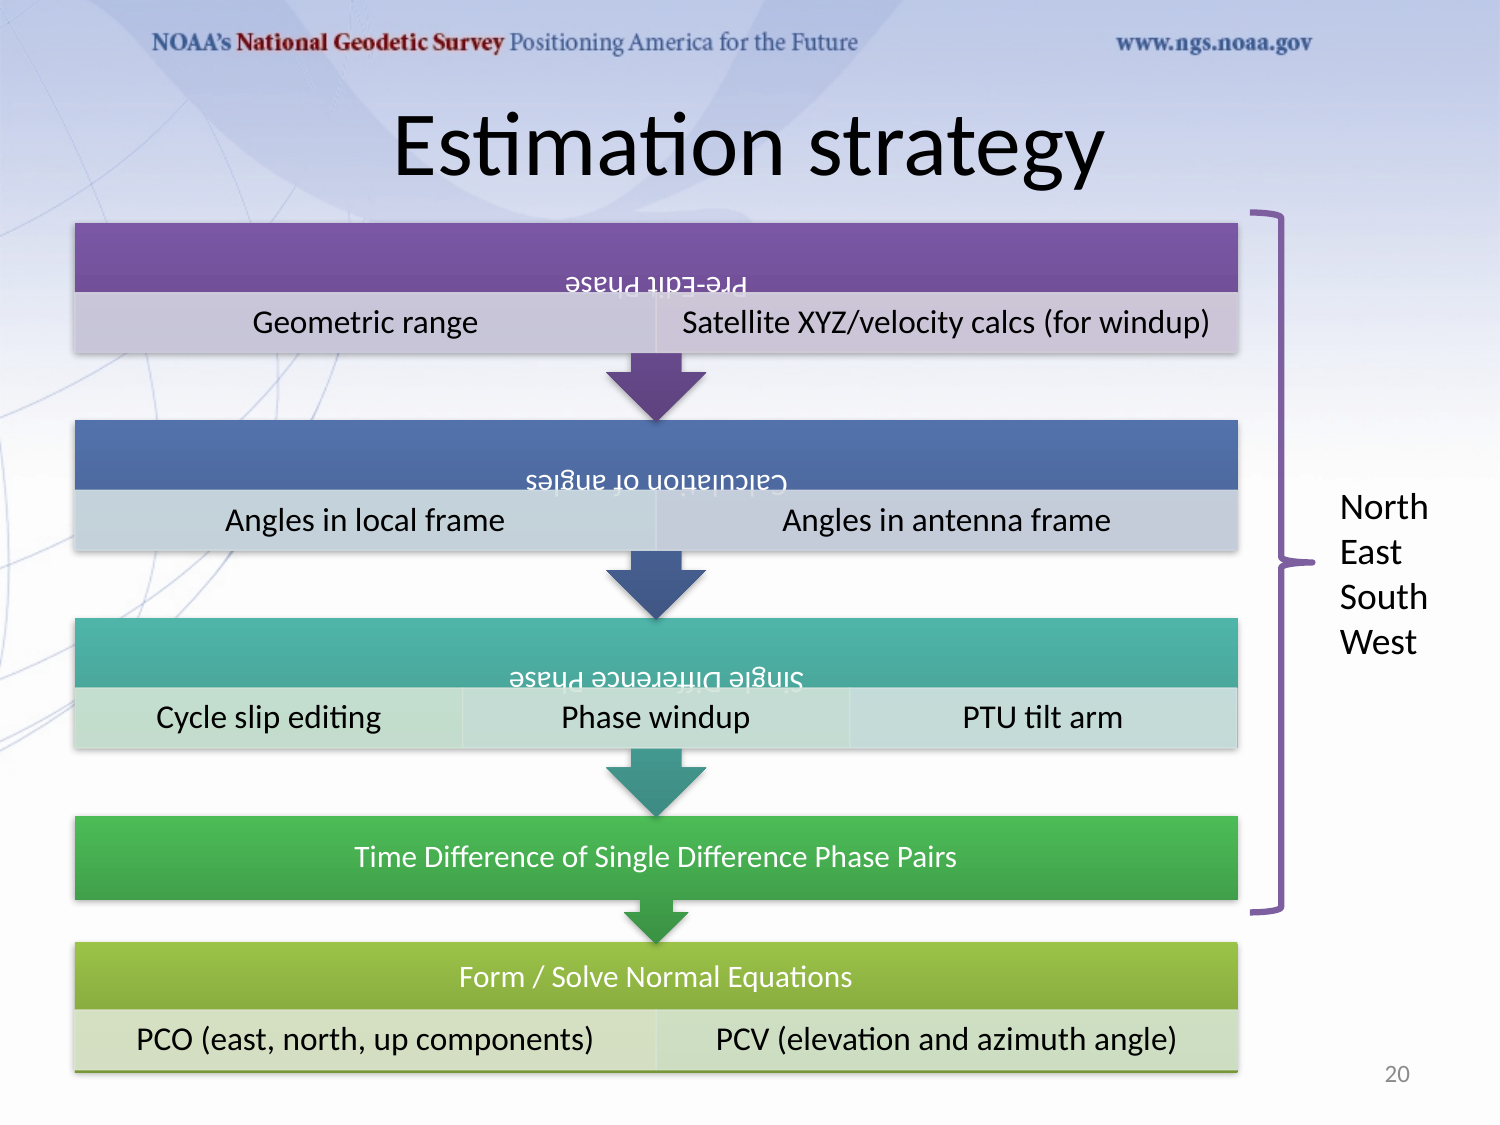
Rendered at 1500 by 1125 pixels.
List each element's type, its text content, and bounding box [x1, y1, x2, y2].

text_box North East South West [1324, 474, 1463, 715]
picture [0, 0, 1500, 1125]
title Estimation strategy [74, 44, 1426, 233]
slide_number 20 [1074, 1042, 1425, 1103]
text_box [1249, 211, 1314, 914]
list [74, 221, 1238, 1073]
